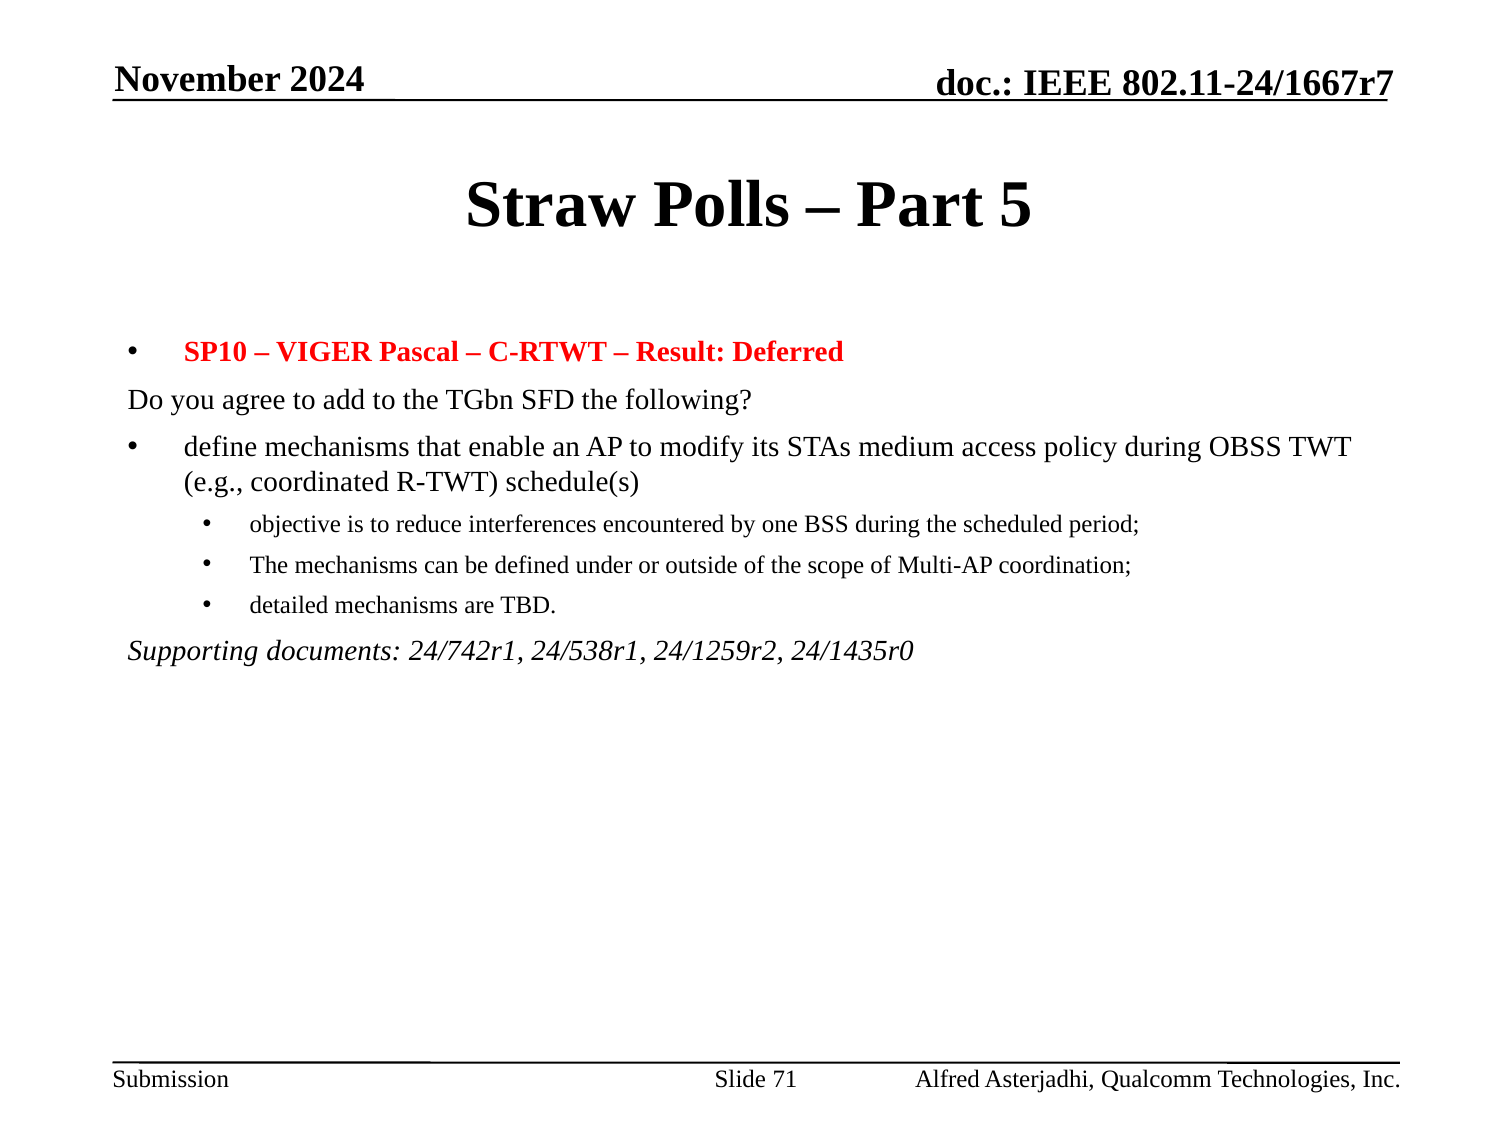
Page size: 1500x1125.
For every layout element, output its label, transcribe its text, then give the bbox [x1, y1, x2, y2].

title Straw Polls – Part 5 [112, 112, 1388, 288]
list SP10 – VIGER Pascal – C-RTWT – Result: Deferred Do you agree to add to the TGbn SFD the following? define mechanisms that enable an AP to modify its STAs medium access policy during OBSS TWT (e.g., coordinated R-TWT) schedule(s) objective is to reduce interferences encountered by one BSS during the scheduled period; The mechanisms can be defined under or outside of the scope of Multi-AP coordination; detailed mechanisms are TBD. Supporting documents: 24/742r1, 24/538r1, 24/1259r2, 24/1435r0 [112, 324, 1388, 1063]
slide_number Slide 71 [712, 1061, 800, 1123]
footer Alfred Asterjadhi, Qualcomm Technologies, Inc. [878, 1061, 1402, 1093]
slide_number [114, 54, 423, 100]
